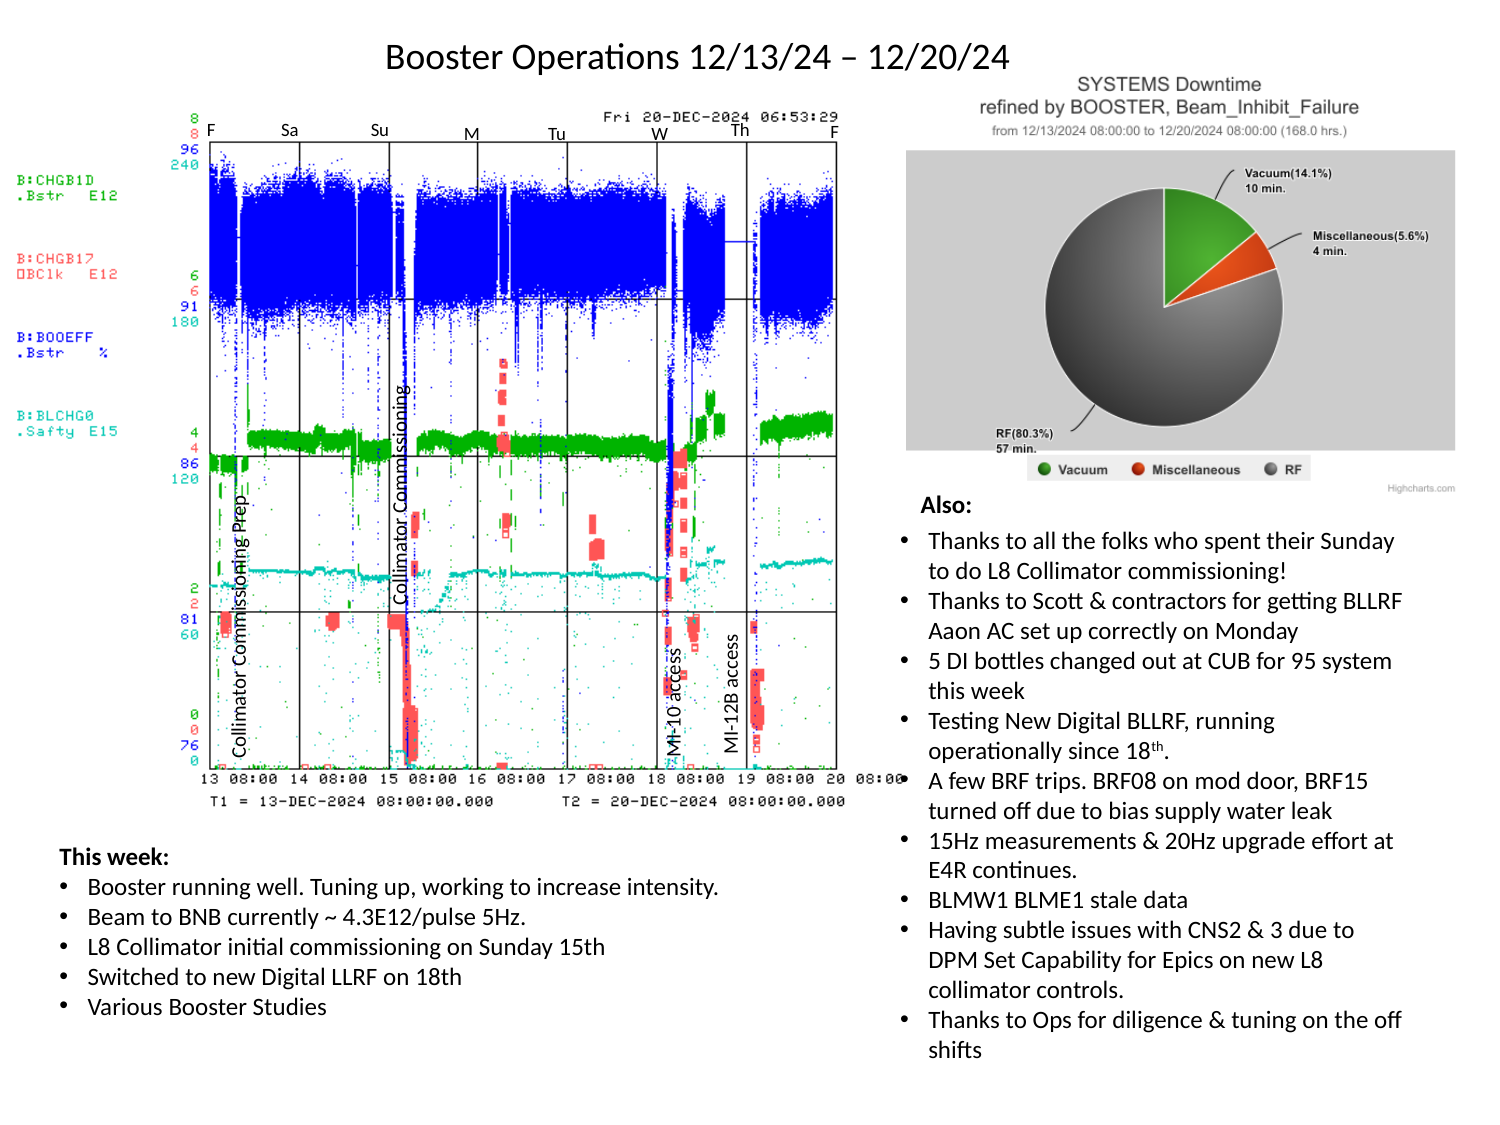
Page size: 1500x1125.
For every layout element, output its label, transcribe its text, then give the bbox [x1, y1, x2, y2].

text_box Also: [911, 505, 1355, 526]
text_box Thanks to all the folks who spent their Sunday to do L8 Collimator commissioning! Thanks to Scott & contractors for getting BLLRF Aaon AC set up correctly on Monday 5 DI bottles changed out at CUB for 95 system this week Testing New Digital BLLRF, running operationally since 18th. A few BRF trips. BRF08 on mod door, BRF15 turned off due to bias supply water leak 15Hz measurements & 20Hz upgrade effort at E4R continues. BLMW1 BLME1 stale data Having subtle issues with CNS2 & 3 due to DPM Set Capability for Epics on new L8 collimator controls. Thanks to Ops for diligence & tuning on the off shifts [885, 517, 1424, 1071]
text_box This week: Booster running well. Tuning up, working to increase intensity. Beam to BNB currently ~ 4.3E12/pulse 5Hz. L8 Collimator initial commissioning on Sunday 15th Switched to new Digital LLRF on 18th Various Booster Studies [44, 833, 865, 1088]
text_box Booster Operations 12/13/24 – 12/20/24 [370, 24, 1126, 85]
picture [9, 65, 1466, 826]
